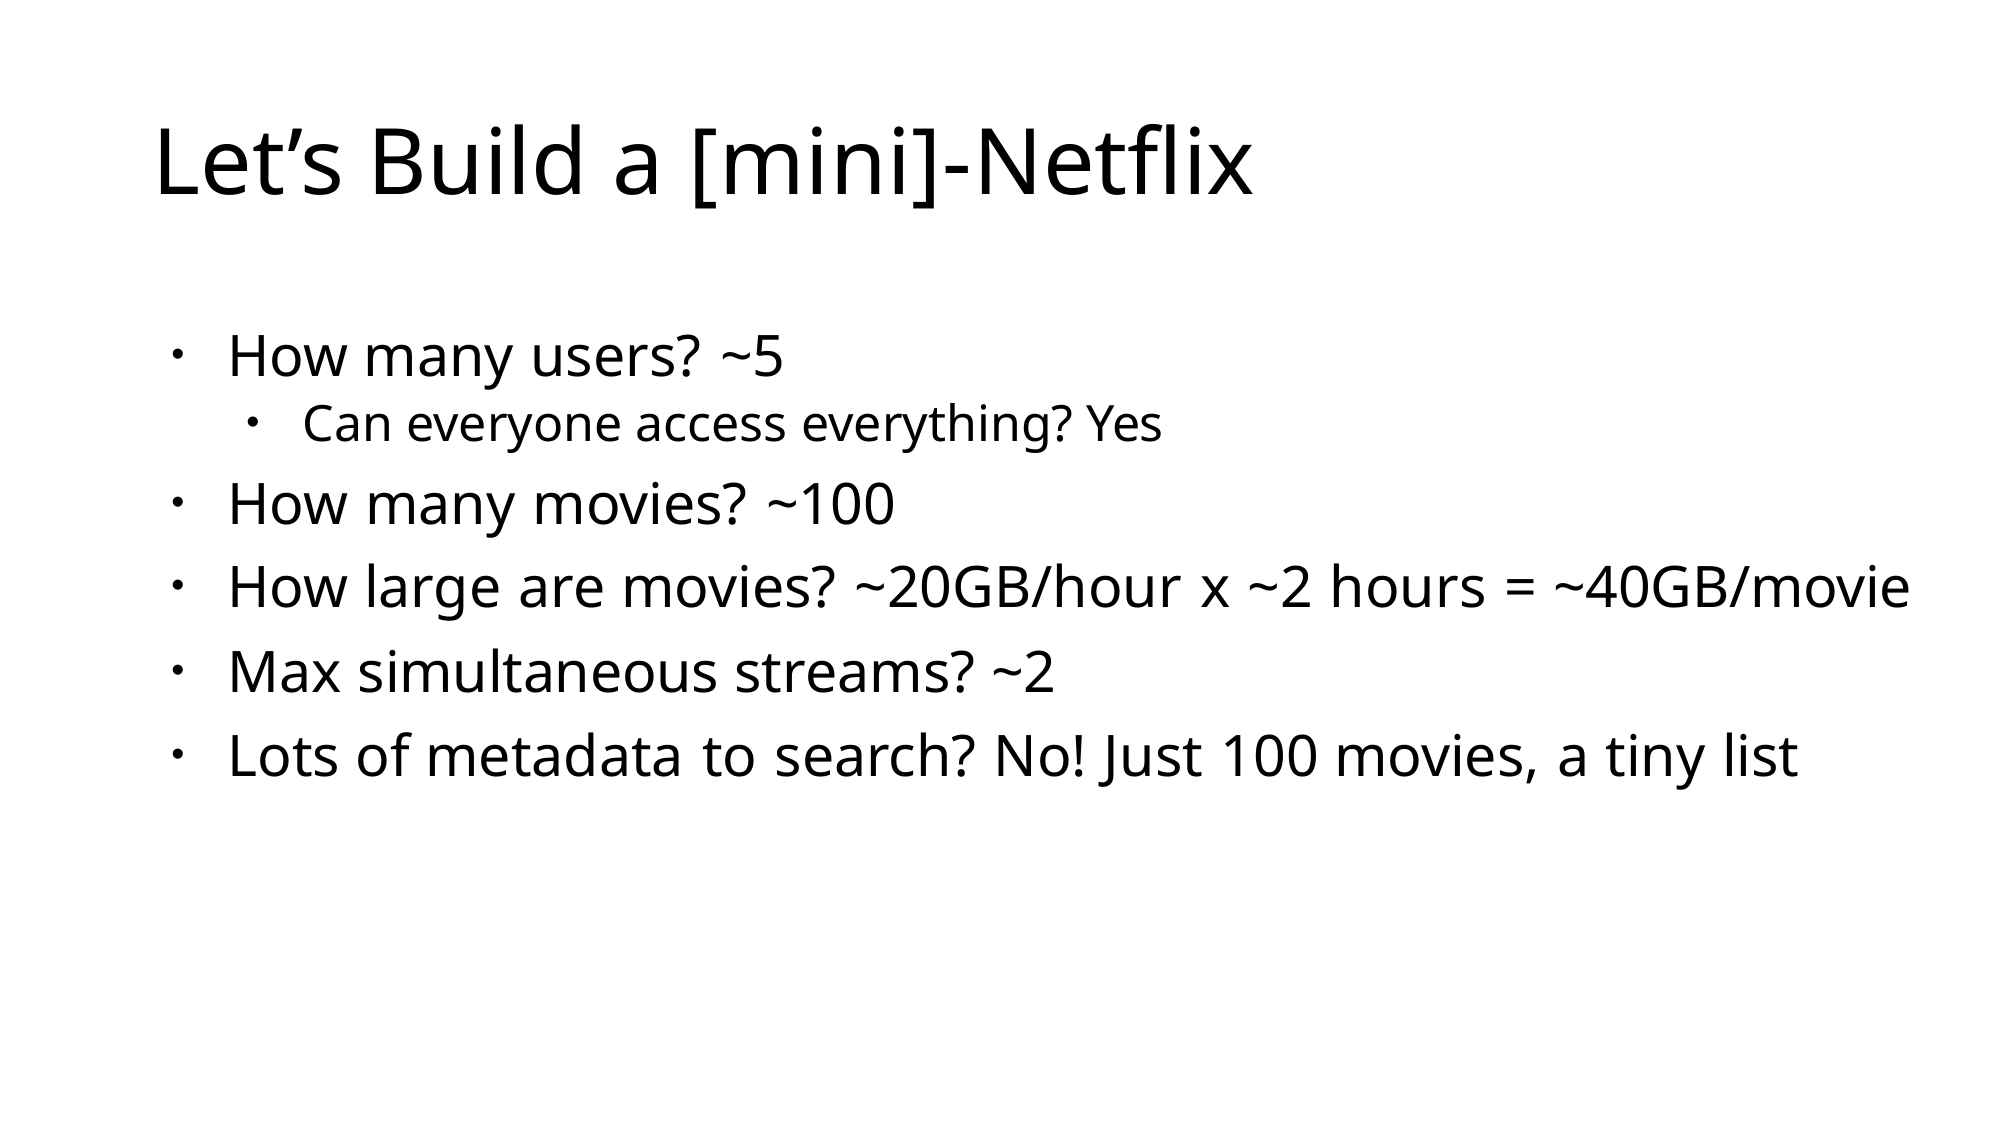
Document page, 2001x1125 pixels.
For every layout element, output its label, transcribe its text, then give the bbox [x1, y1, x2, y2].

text_box How many users? ~5 Can everyone access everything? Yes How many movies? ~100 How large are movies? ~20GB/hour x ~2 hours = ~40GB/movie Max simultaneous streams? ~2 Lots of metadata to search? No! Just 100 movies, a tiny list [169, 311, 1950, 789]
title Let’s Build a [mini]-Netflix [150, 99, 1689, 291]
